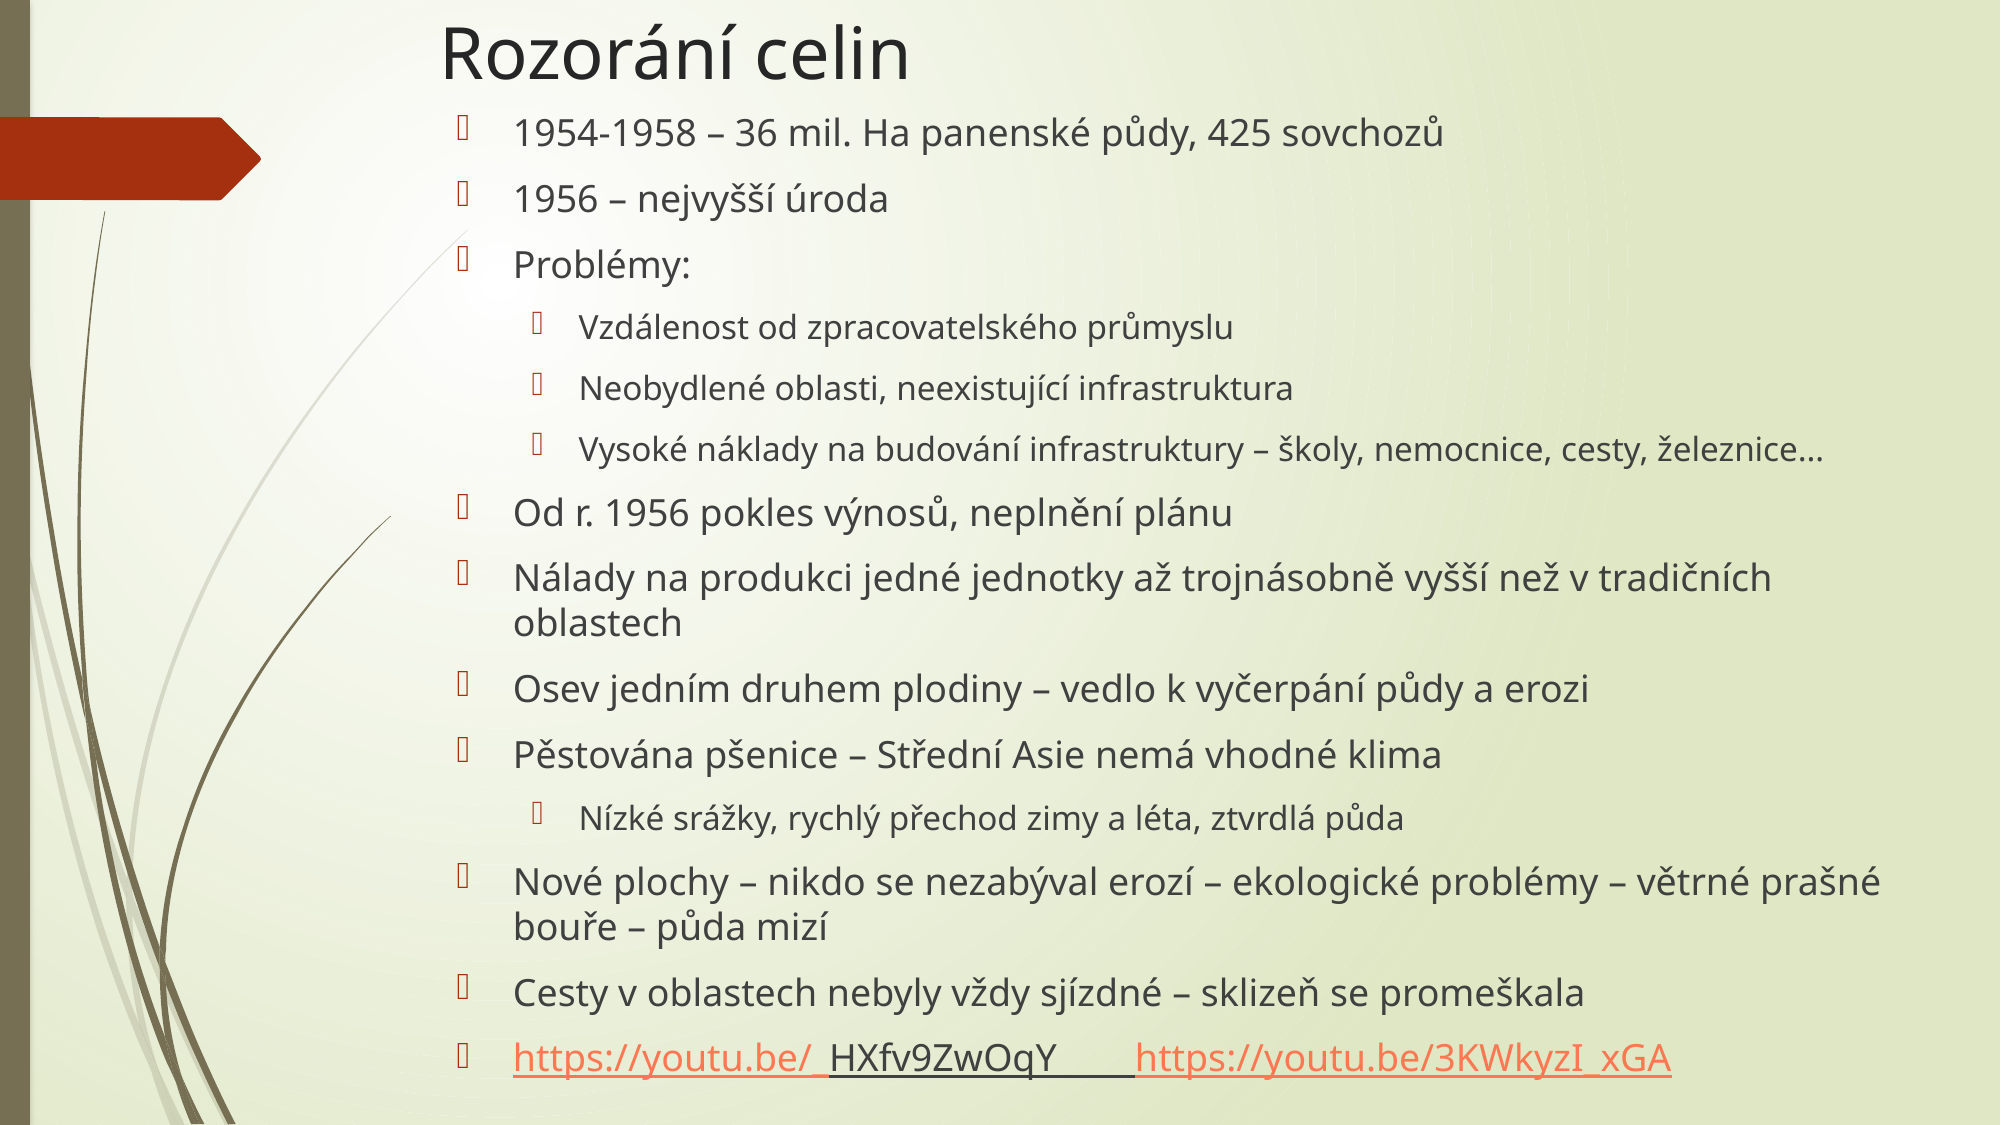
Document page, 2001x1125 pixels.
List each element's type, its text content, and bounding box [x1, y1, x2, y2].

title Rozorání celin [424, 0, 1887, 102]
list 1954-1958 – 36 mil. Ha panenské půdy, 425 sovchozů 1956 – nejvyšší úroda Problémy: Vzdálenost od zpracovatelského průmyslu Neobydlené oblasti, neexistující infrastruktura Vysoké náklady na budování infrastruktury – školy, nemocnice, cesty, železnice… Od r. 1956 pokles výnosů, neplnění plánu Nálady na produkci jedné jednotky až trojnásobně vyšší než v tradičních oblastech Osev jedním druhem plodiny – vedlo k vyčerpání půdy a erozi Pěstována pšenice – Střední Asie nemá vhodné klima Nízké srážky, rychlý přechod zimy a léta, ztvrdlá půda Nové plochy – nikdo se nezabýval erozí – ekologické problémy – větrné prašné bouře – půda mizí Cesty v oblastech nebyly vždy sjízdné – sklizeň se promeškala https://youtu.be/_HXfv9ZwOqY https://youtu.be/3KWkyzI_xGA [441, 101, 1905, 1125]
